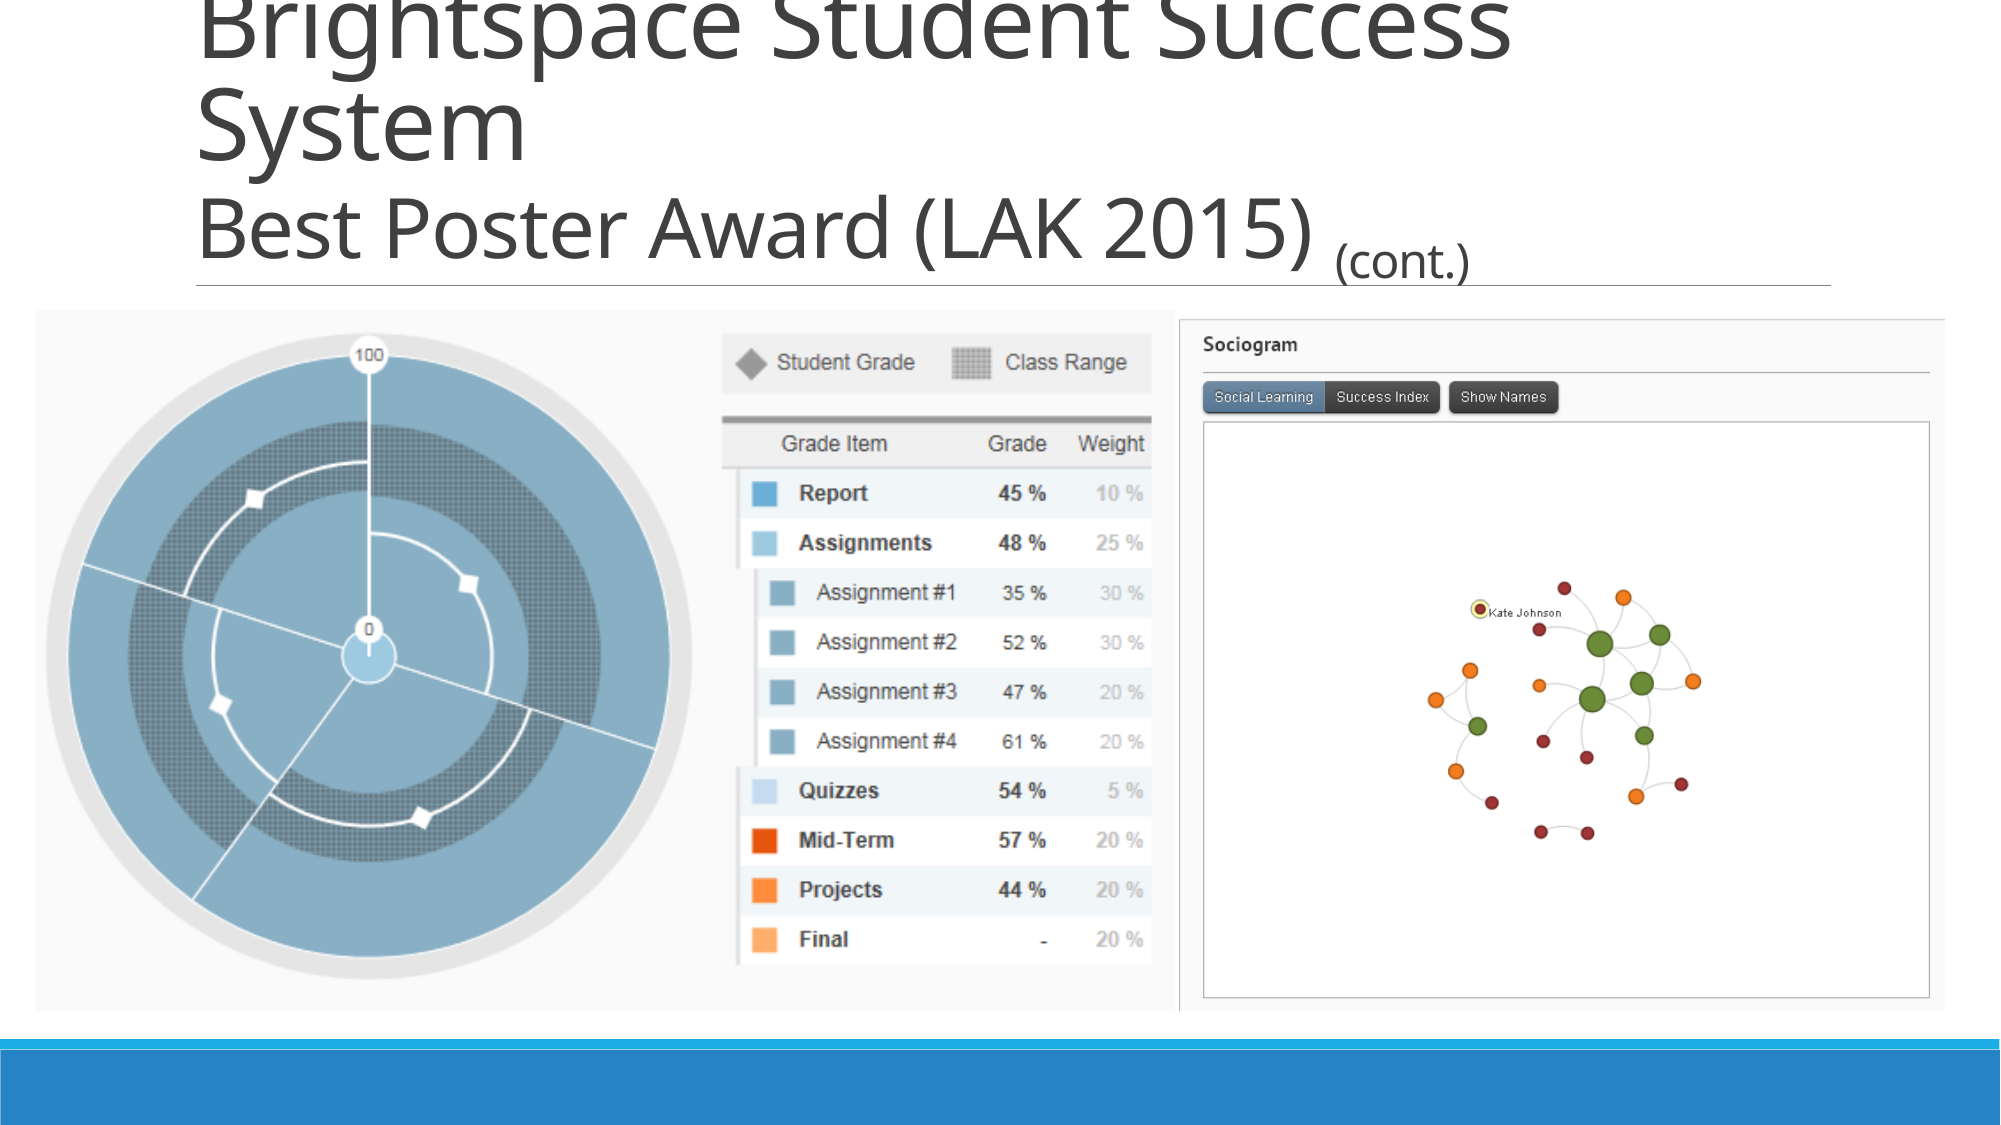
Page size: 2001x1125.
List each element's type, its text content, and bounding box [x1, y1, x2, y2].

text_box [35, 310, 1946, 1012]
title Brightspace Student Success System Best Poster Award (LAK 2015) (cont.) [180, 47, 1830, 285]
